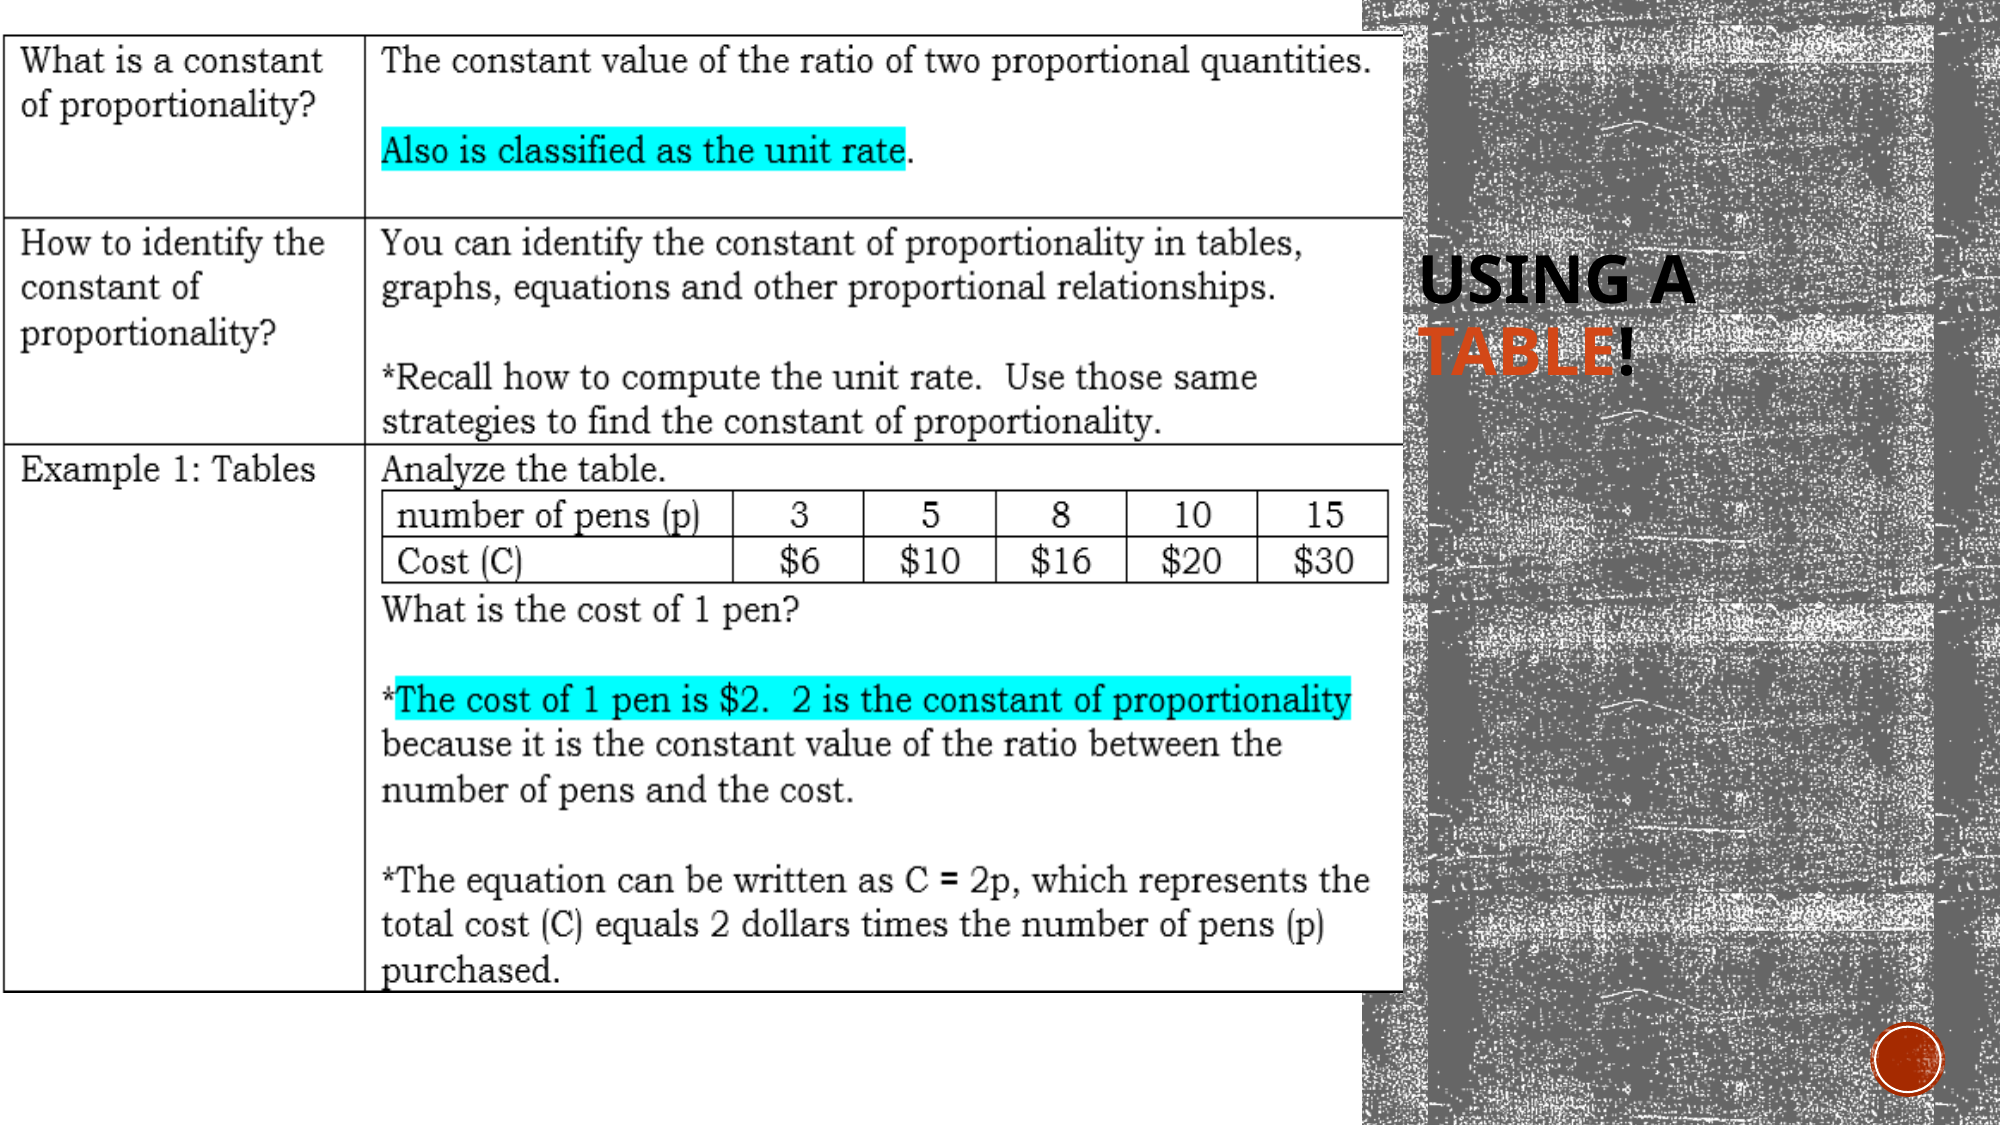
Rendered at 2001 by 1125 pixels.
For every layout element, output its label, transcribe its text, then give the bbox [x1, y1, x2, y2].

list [4, 35, 1400, 988]
title Using a Table! [1404, 112, 1928, 398]
